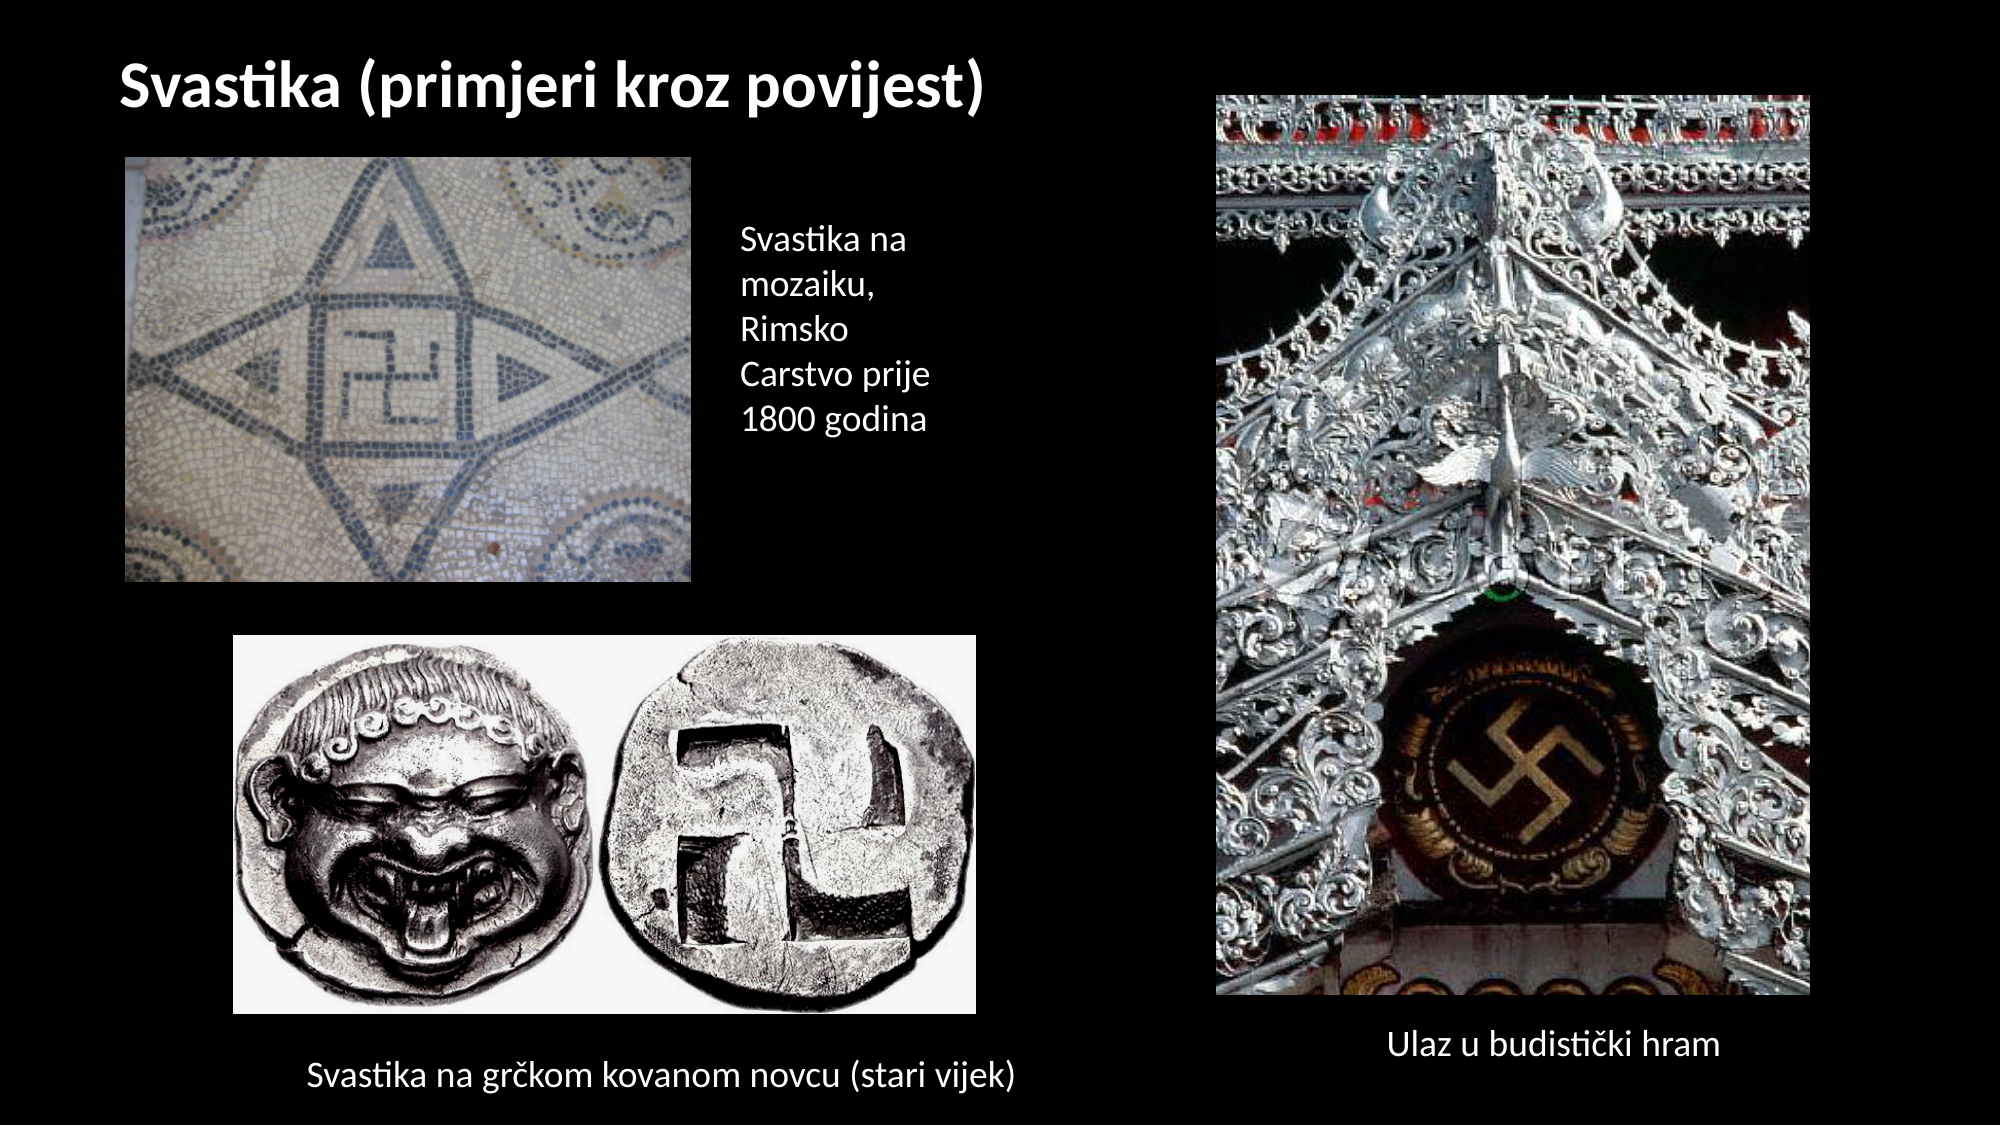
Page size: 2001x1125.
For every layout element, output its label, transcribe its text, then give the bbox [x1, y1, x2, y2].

picture [232, 635, 976, 1014]
picture [1216, 95, 1810, 995]
text_box Svastika na mozaiku, Rimsko Carstvo prije 1800 godina [725, 206, 959, 447]
text_box Ulaz u budistički hram [1371, 1012, 1795, 1072]
text_box Svastika na grčkom kovanom novcu (stari vijek) [291, 1042, 1035, 1103]
picture [125, 157, 691, 582]
text_box Svastika (primjeri kroz povijest) [104, 33, 1166, 129]
